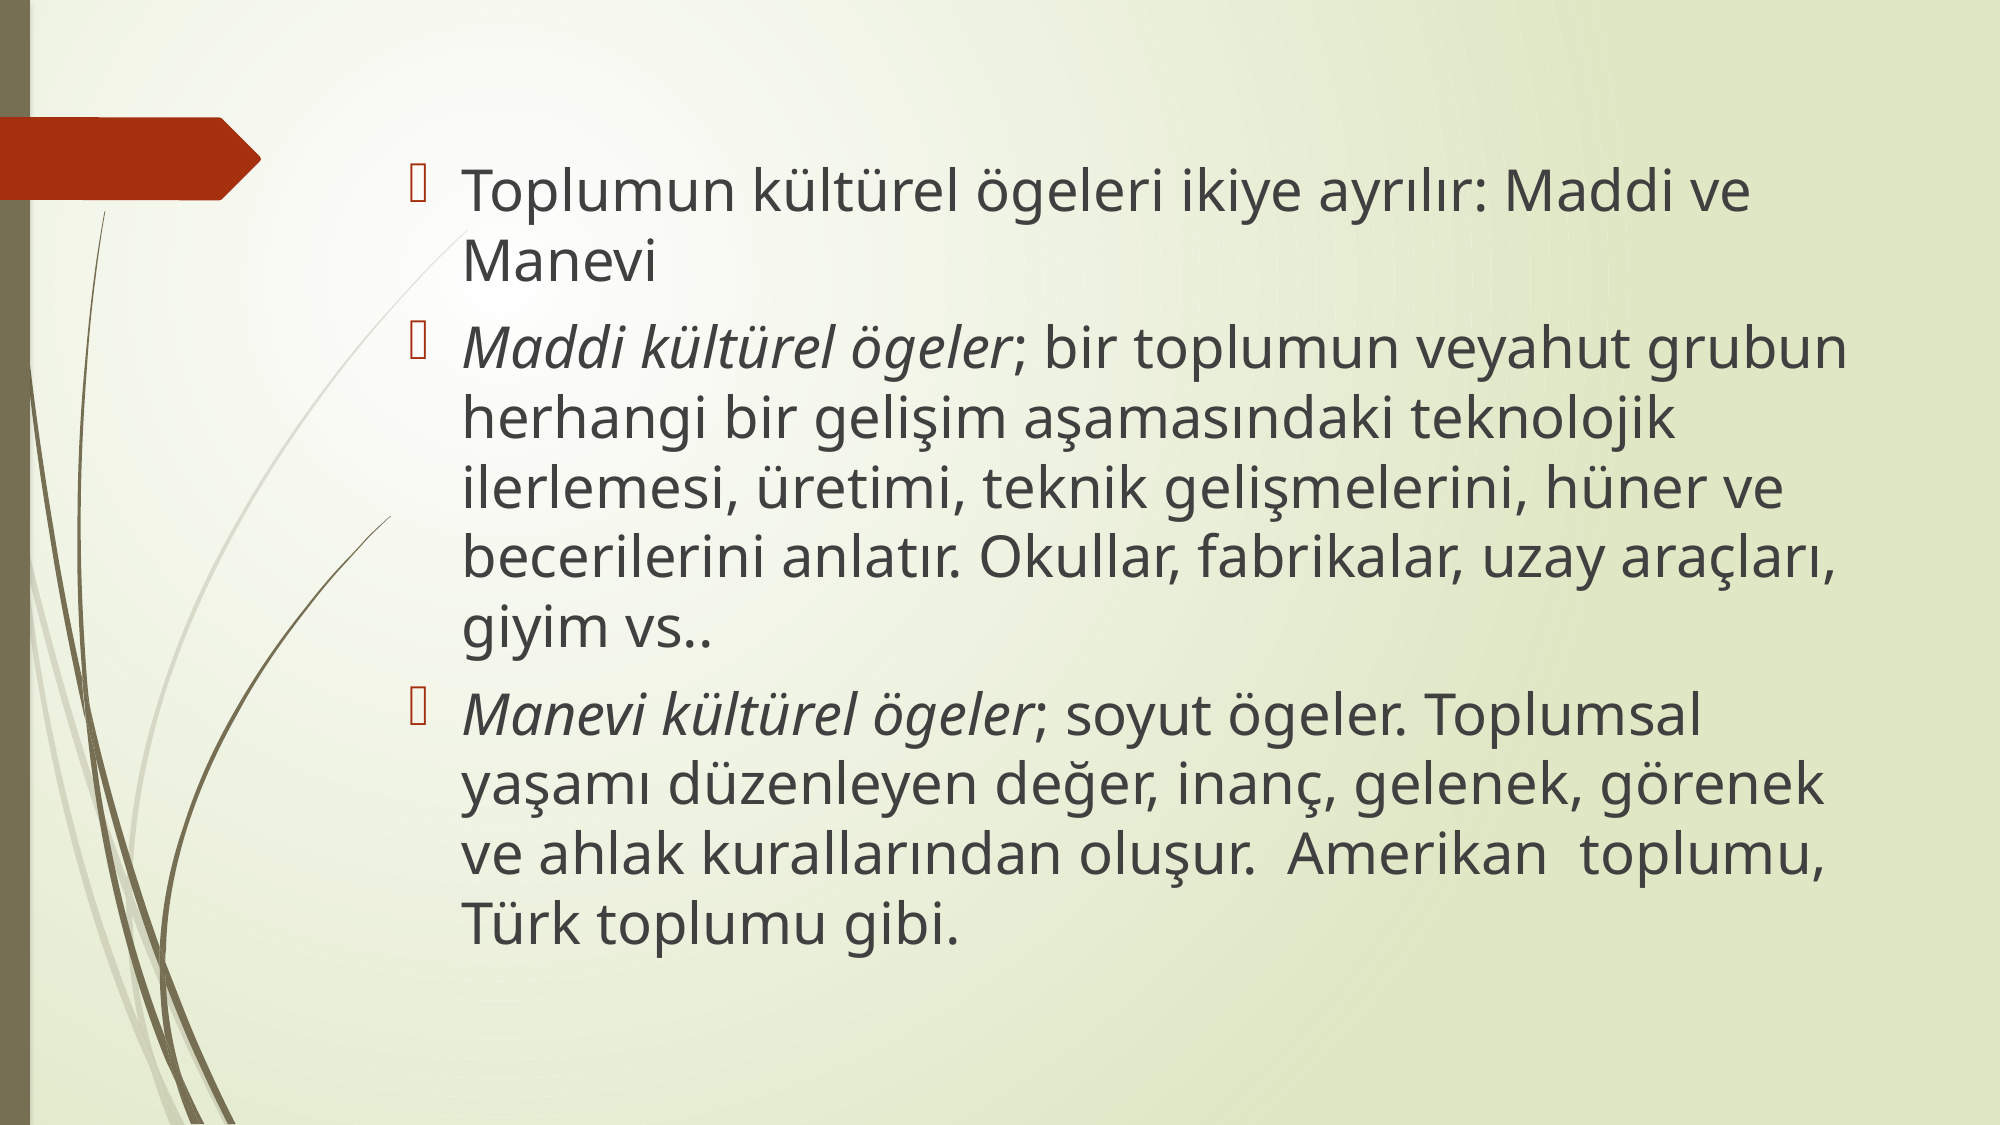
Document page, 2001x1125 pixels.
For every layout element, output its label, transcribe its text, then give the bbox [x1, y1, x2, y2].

list Toplumun kültürel ögeleri ikiye ayrılır: Maddi ve Manevi Maddi kültürel ögeler; bir toplumun veyahut grubun herhangi bir gelişim aşamasındaki teknolojik ilerlemesi, üretimi, teknik gelişmelerini, hüner ve becerilerini anlatır. Okullar, fabrikalar, uzay araçları, giyim vs.. Manevi kültürel ögeler; soyut ögeler. Toplumsal yaşamı düzenleyen değer, inanç, gelenek, görenek ve ahlak kurallarından oluşur. Amerikan toplumu, Türk toplumu gibi. [393, 146, 1888, 970]
